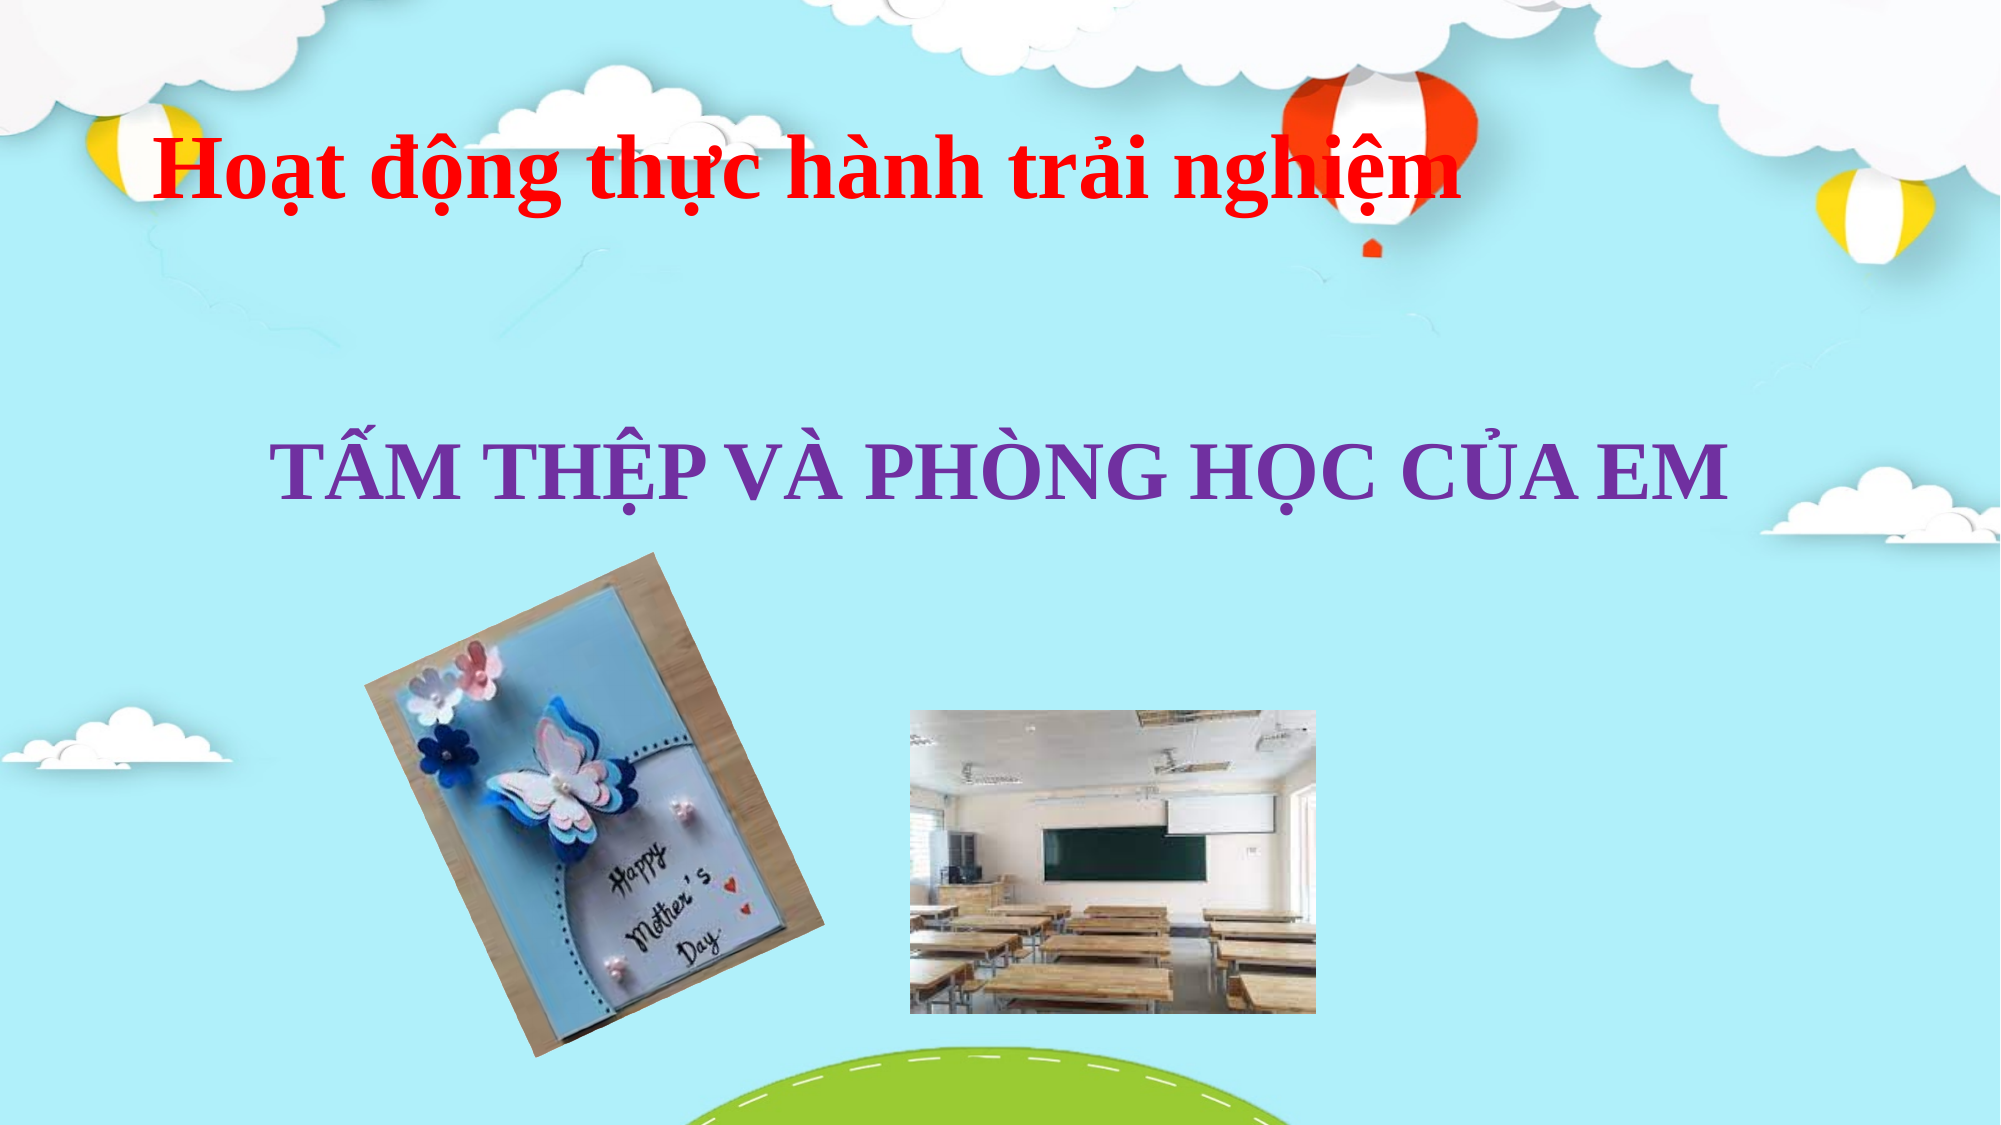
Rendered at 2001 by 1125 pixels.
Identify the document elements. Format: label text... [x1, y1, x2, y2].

list TẤM THỆP VÀ PHÒNG HỌC CỦA EM [137, 299, 1863, 1014]
picture [0, 0, 2001, 1125]
title Hoạt động thực hành trải nghiệm [137, 59, 1863, 278]
